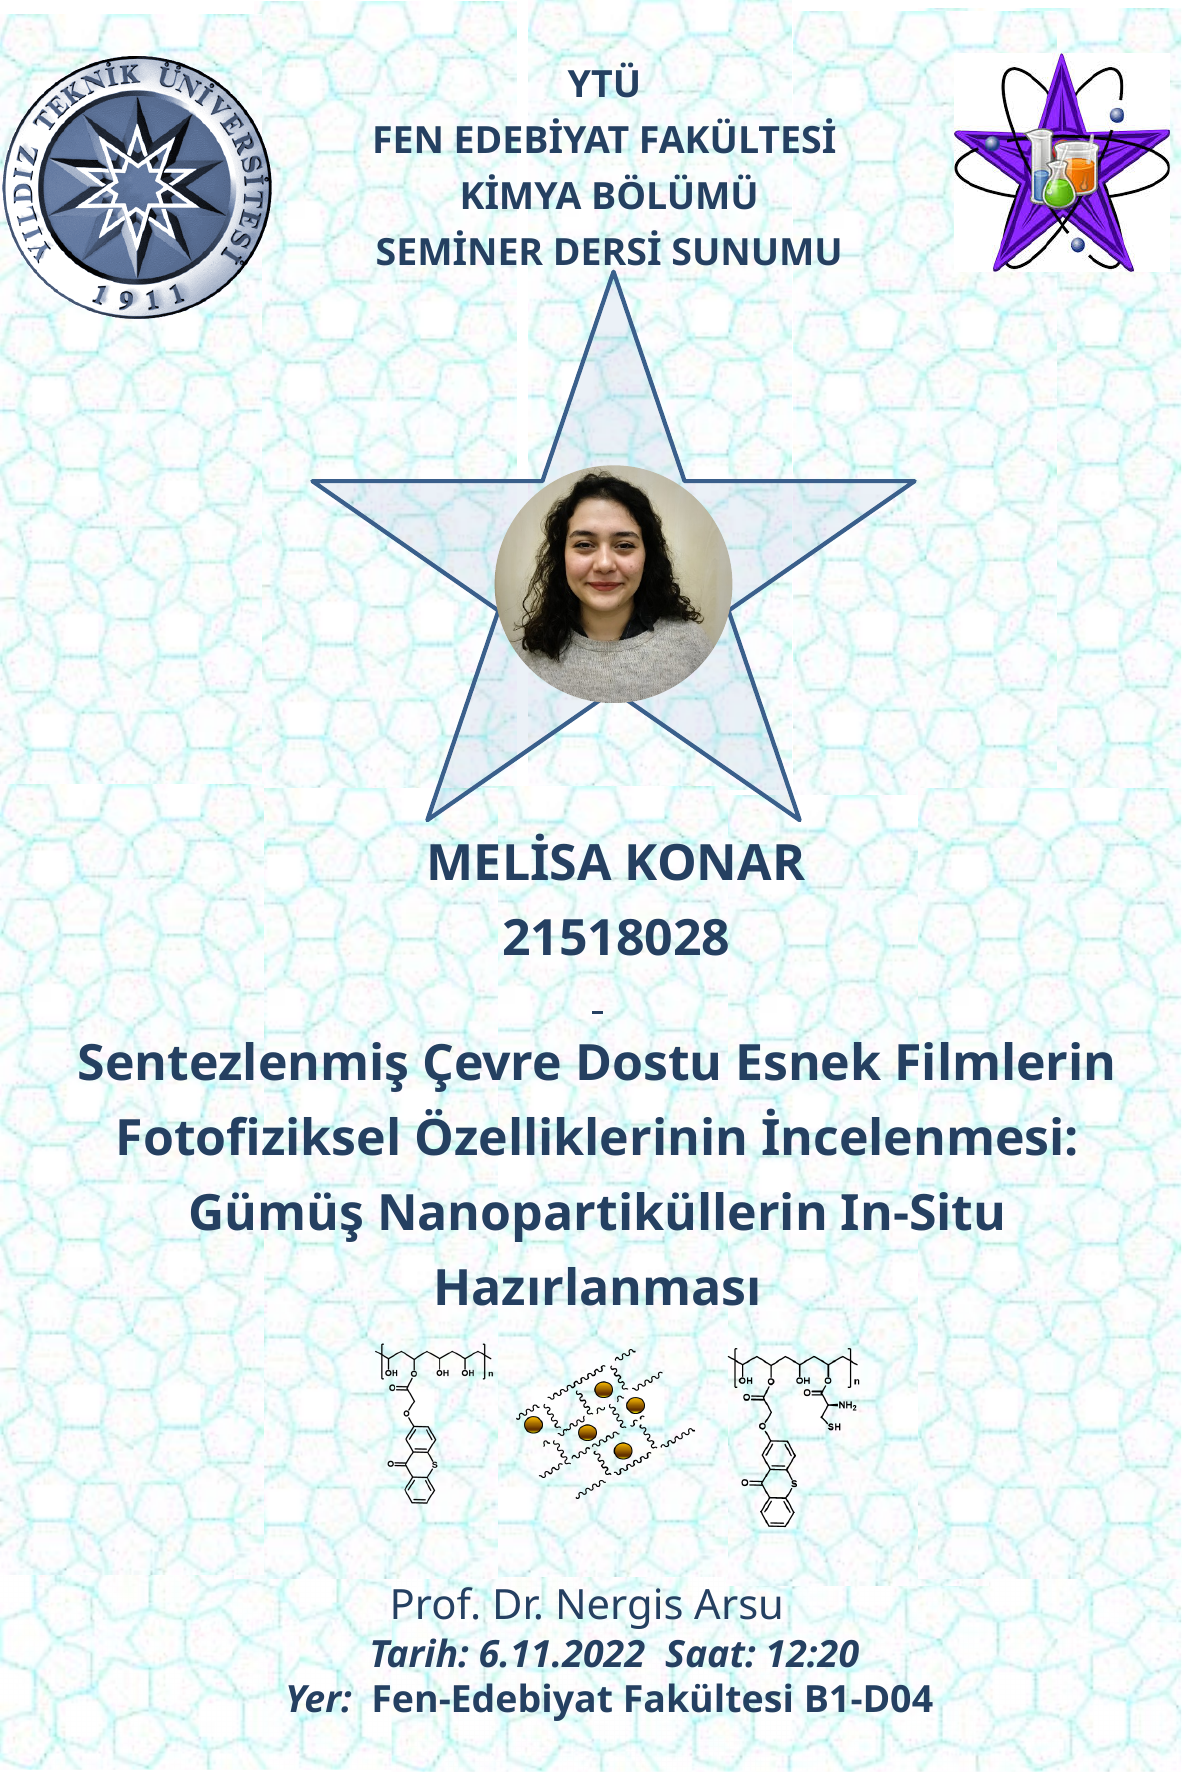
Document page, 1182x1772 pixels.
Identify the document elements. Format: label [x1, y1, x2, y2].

text_box [0, 784, 1182, 1772]
picture [361, 1342, 495, 1506]
picture [0, 0, 792, 784]
picture [793, 8, 1182, 784]
picture [508, 1345, 700, 1504]
picture [726, 1346, 862, 1530]
